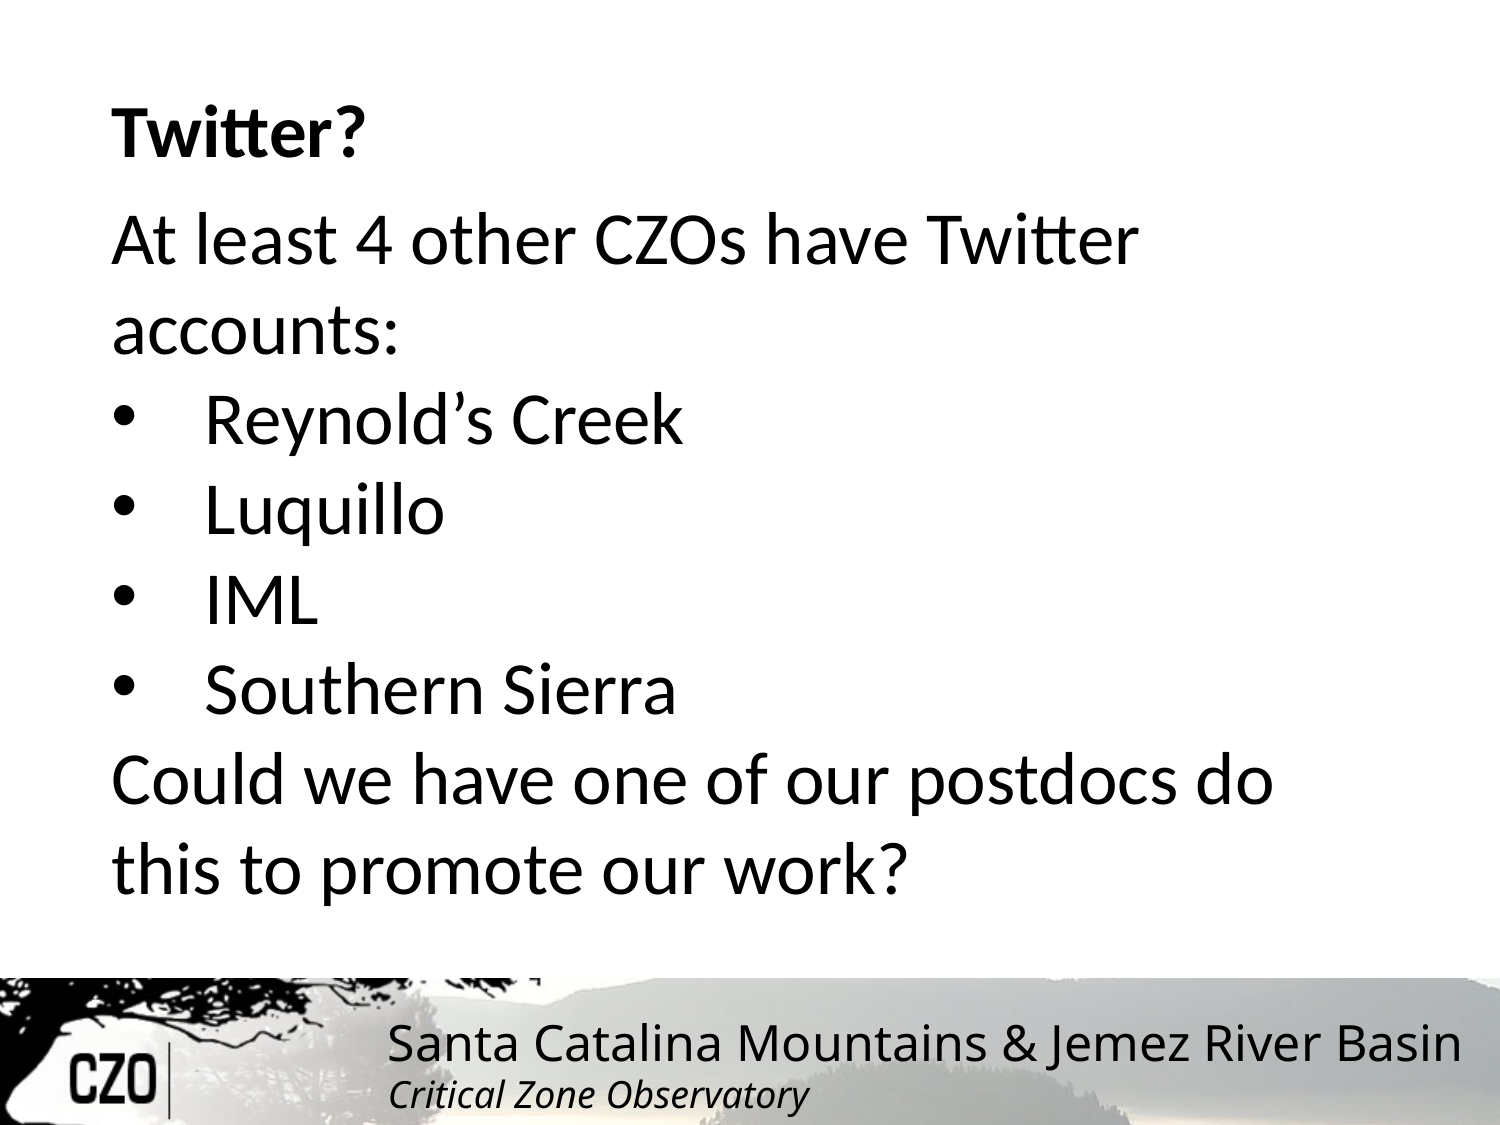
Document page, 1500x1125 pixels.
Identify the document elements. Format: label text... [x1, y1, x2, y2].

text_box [0, 978, 1500, 1125]
text_box At least 4 other CZOs have Twitter accounts: Reynold’s Creek Luquillo IML Southern Sierra Could we have one of our postdocs do this to promote our work? [96, 182, 1385, 918]
text_box Twitter? [96, 74, 1097, 180]
